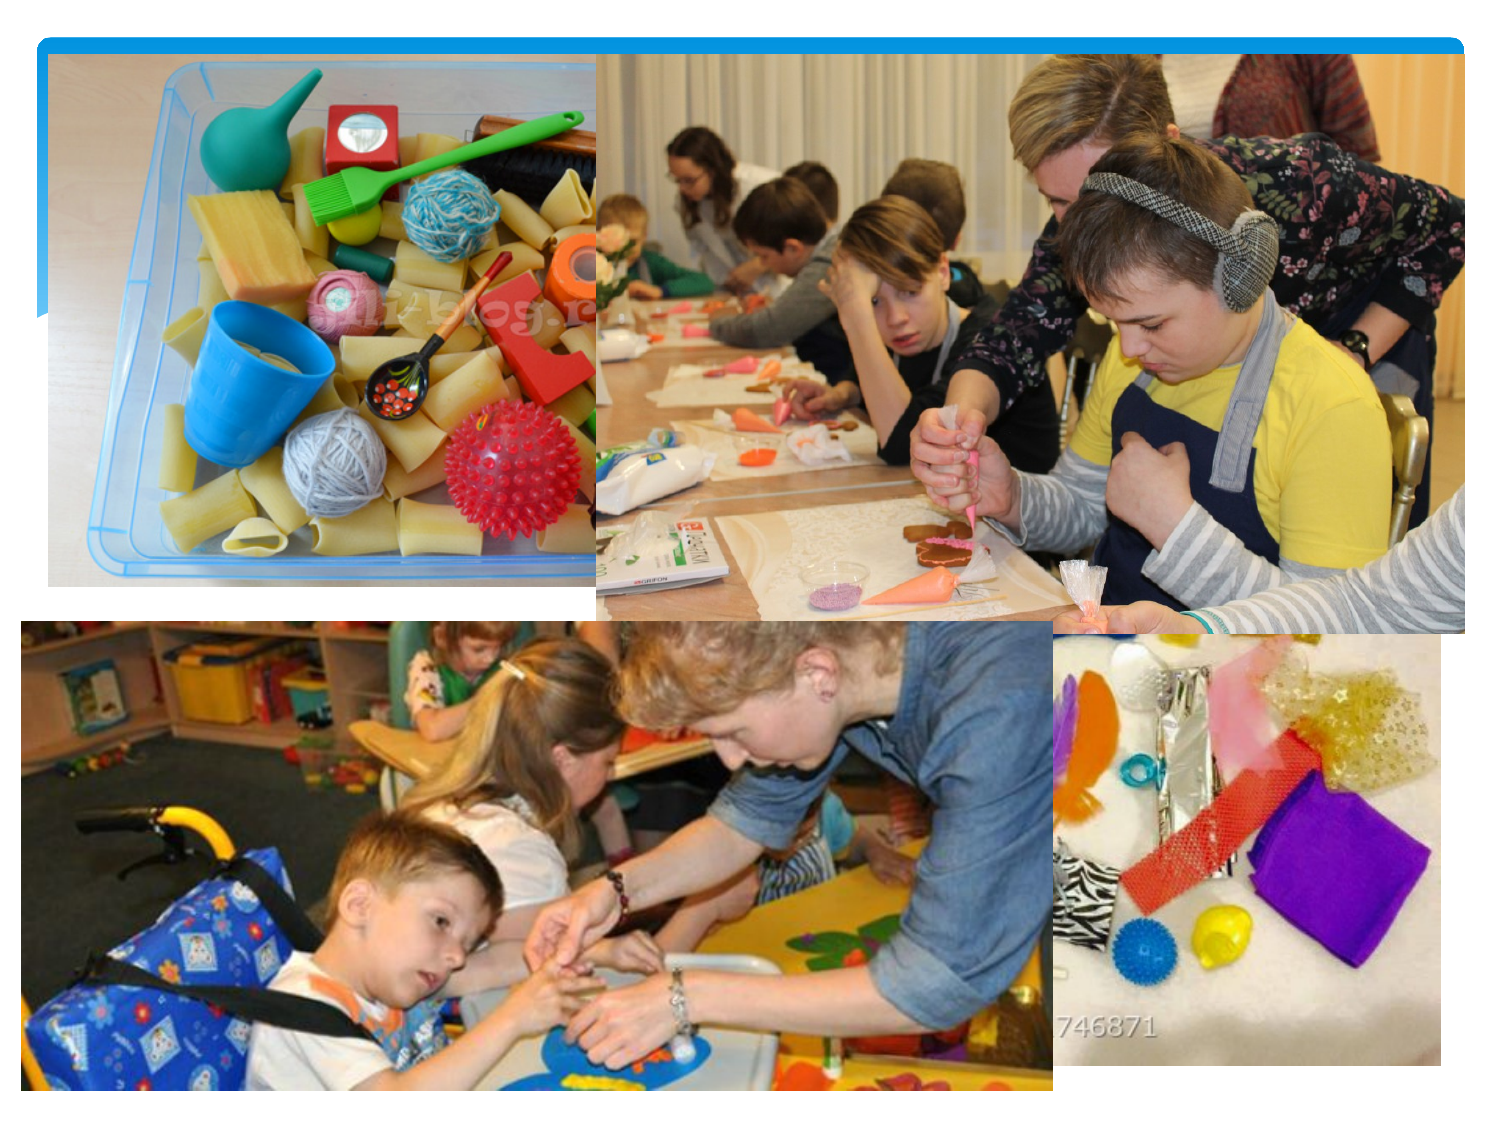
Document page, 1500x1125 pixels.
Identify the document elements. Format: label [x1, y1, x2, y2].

picture [21, 55, 1465, 1091]
